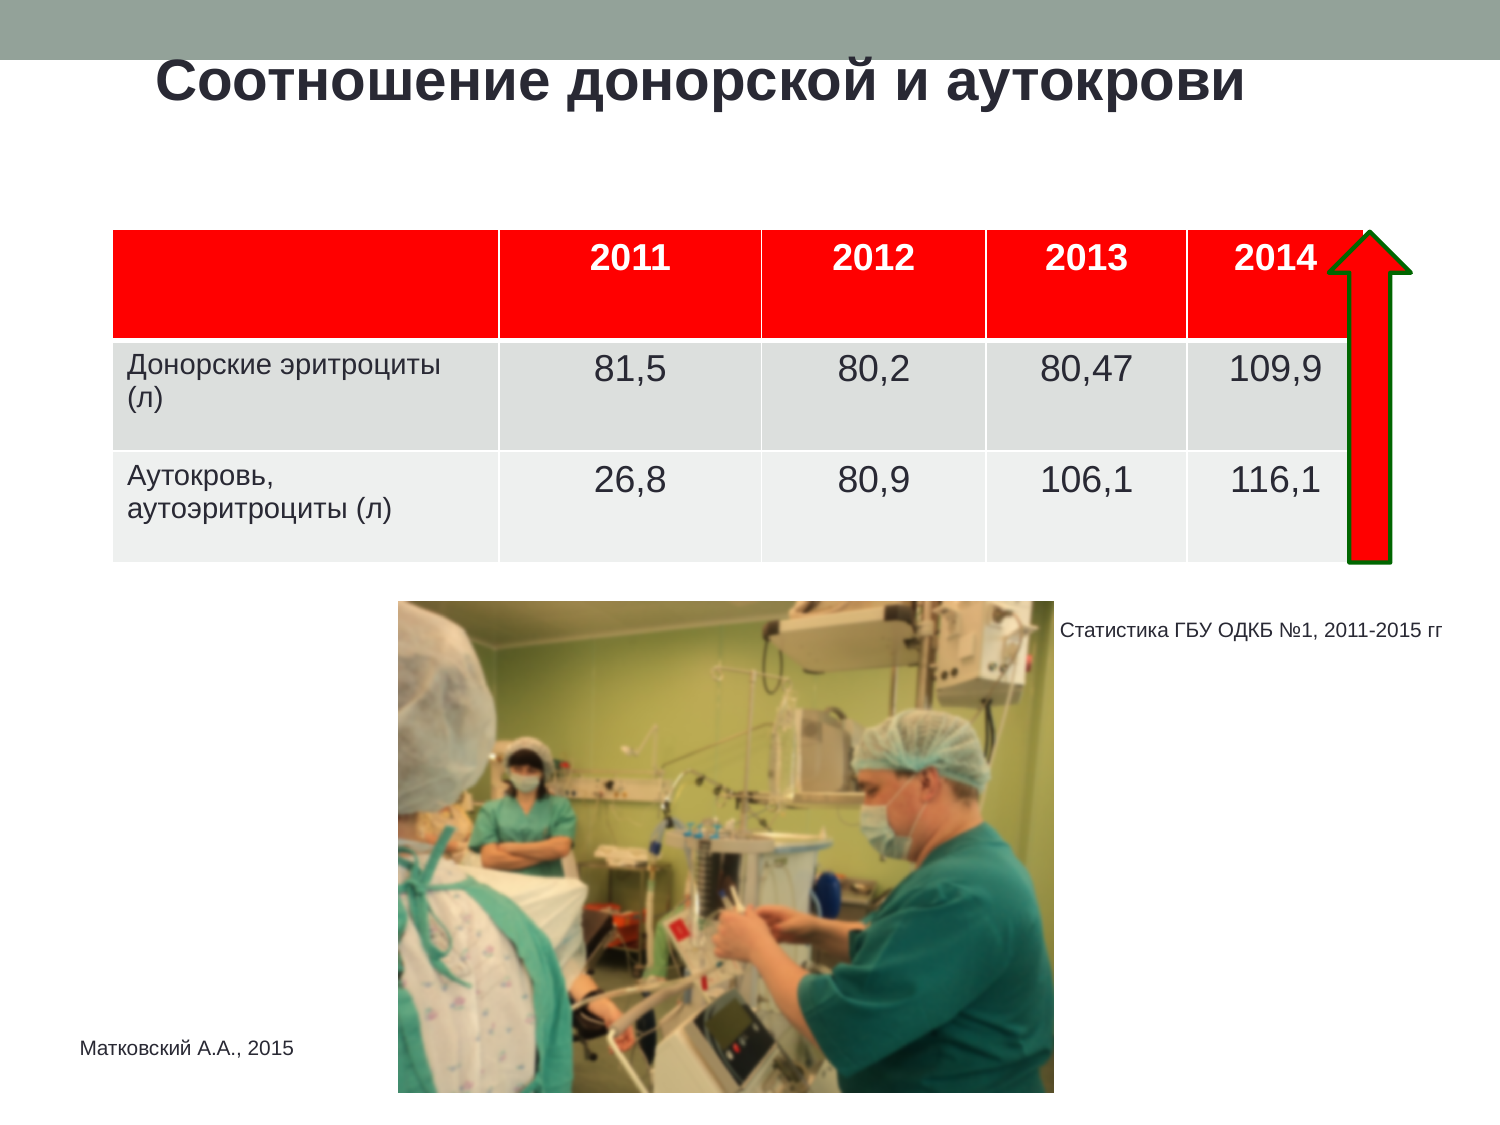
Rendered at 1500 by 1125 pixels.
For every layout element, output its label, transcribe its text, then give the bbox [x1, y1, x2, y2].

text_box Соотношение донорской и аутокрови [140, 35, 1317, 120]
table_cell 80,47 [987, 343, 1186, 450]
table_header [113, 230, 498, 338]
table_header 2014 [1188, 230, 1363, 338]
table_cell 26,8 [500, 452, 761, 562]
table_cell Донорские эритроциты (л) [113, 343, 498, 450]
text_box Статистика ГБУ ОДКБ №1, 2011-2015 гг [1061, 609, 1500, 650]
table_cell 80,2 [762, 343, 985, 450]
text_box Матковский А.А., 2015 [64, 532, 962, 1067]
table_header 2012 [762, 230, 985, 338]
table_header 2011 [500, 230, 761, 338]
table_cell Аутокровь, аутоэритроциты (л) [113, 452, 498, 562]
table_cell 109,9 [1188, 343, 1347, 450]
text_box [1326, 229, 1413, 565]
table_cell 106,1 [987, 452, 1186, 562]
table_cell 81,5 [500, 343, 761, 450]
picture [397, 600, 1054, 1093]
table_cell 116,1 [1188, 452, 1347, 562]
table_header 2013 [987, 230, 1186, 338]
table_cell 80,9 [762, 452, 985, 562]
